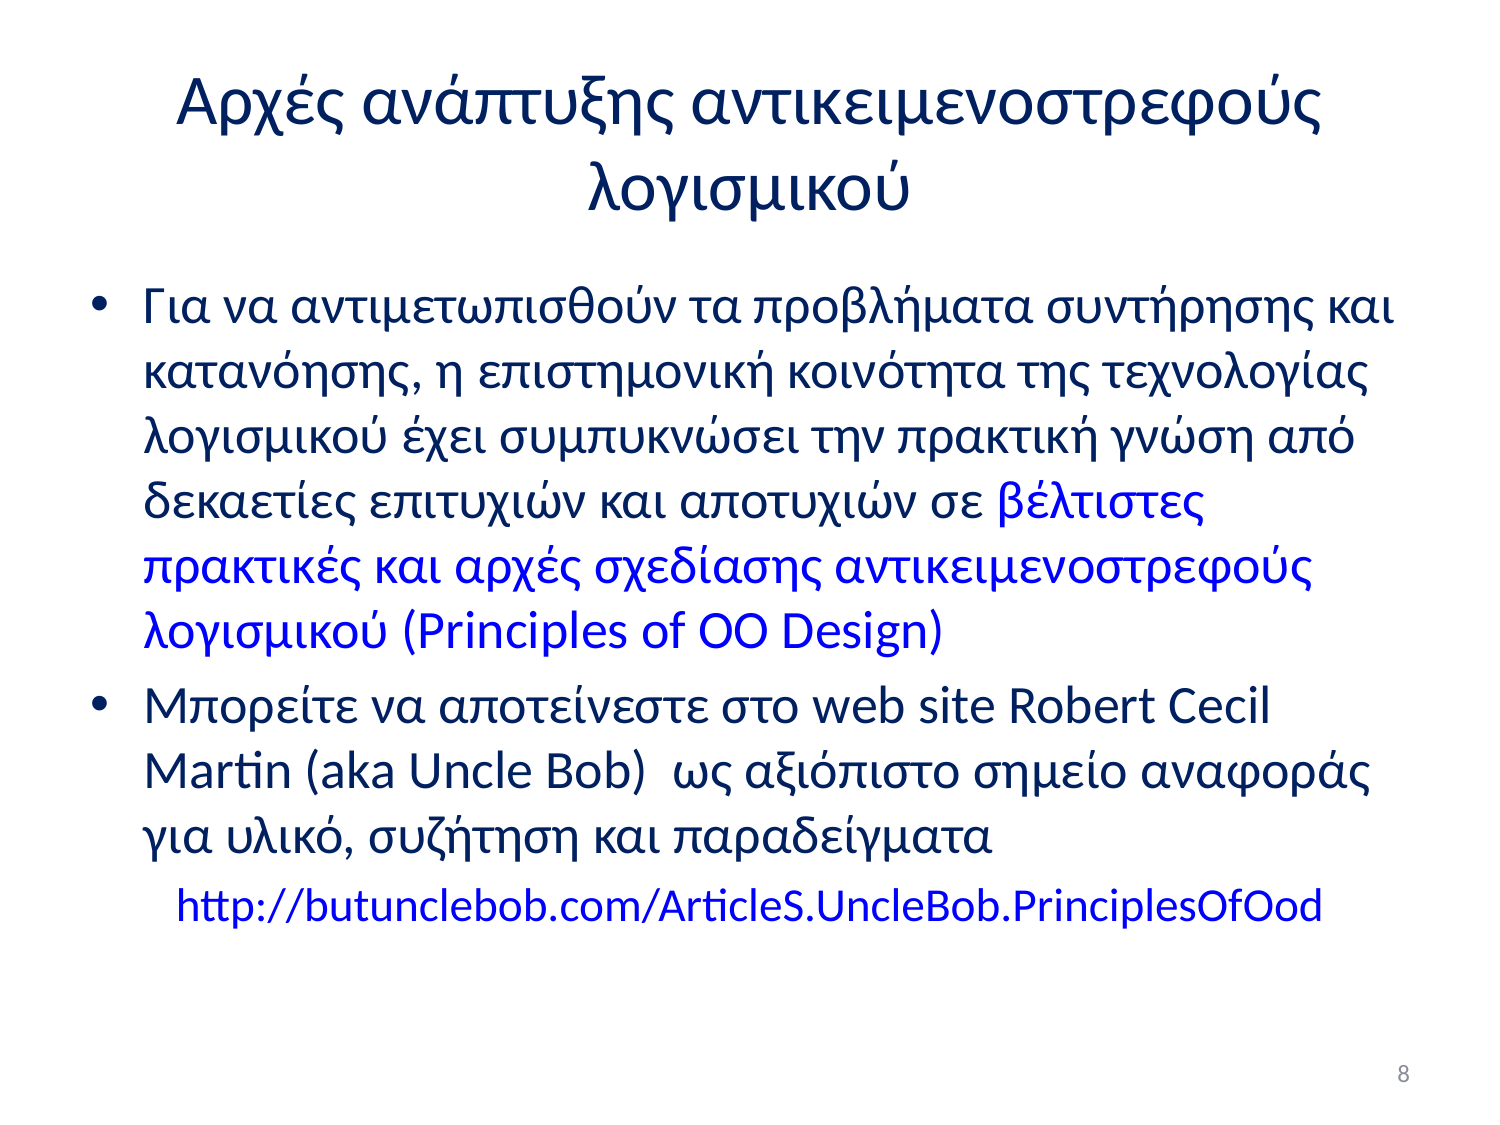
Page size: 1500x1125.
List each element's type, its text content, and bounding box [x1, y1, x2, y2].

slide_number 8 [1074, 1042, 1425, 1103]
list Για να αντιμετωπισθούν τα προβλήματα συντήρησης και κατανόησης, η επιστημονική κοινότητα της τεχνολογίας λογισμικού έχει συμπυκνώσει την πρακτική γνώση από δεκαετίες επιτυχιών και αποτυχιών σε βέλτιστες πρακτικές και αρχές σχεδίασης αντικειμενοστρεφούς λογισμικού (Principles of OO Design) Μπορείτε να αποτείνεστε στο web site Robert Cecil Martin (aka Uncle Bob) ως αξιόπιστο σημείο αναφοράς για υλικό, συζήτηση και παραδείγματα http://butunclebob.com/ArticleS.UncleBob.PrinciplesOfOod [75, 262, 1425, 1005]
title Αρχές ανάπτυξης αντικειμενοστρεφούς λογισμικού [75, 45, 1425, 233]
